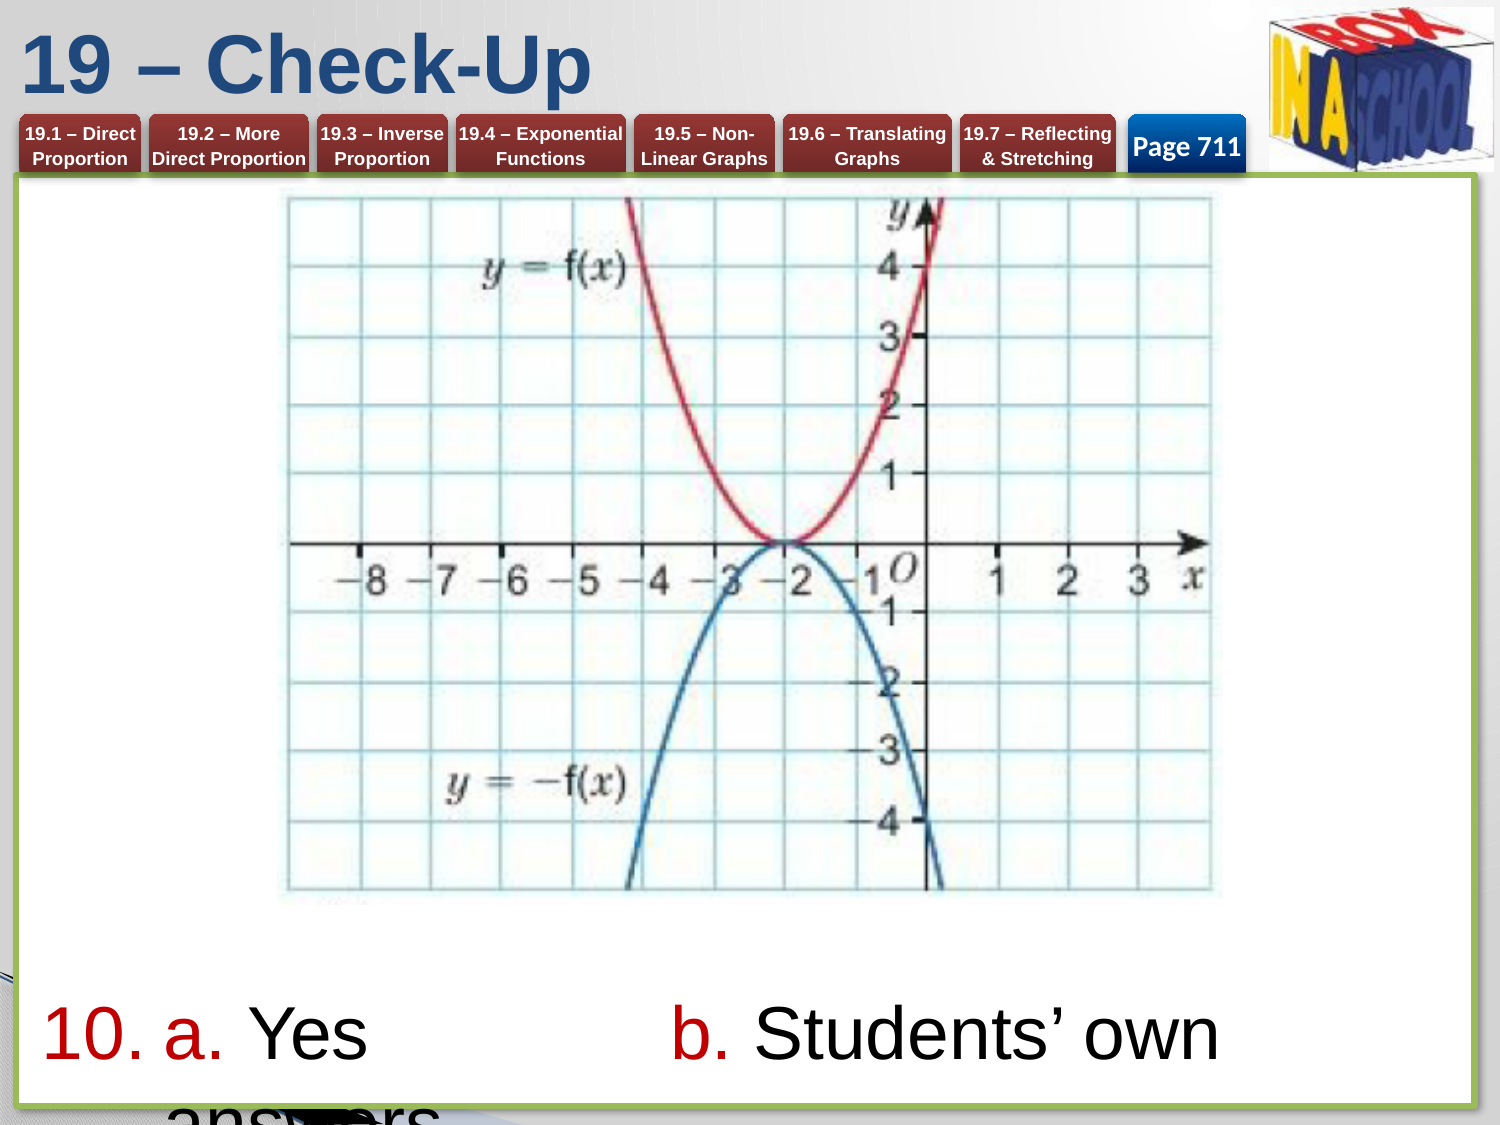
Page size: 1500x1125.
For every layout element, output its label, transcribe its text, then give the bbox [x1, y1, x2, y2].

picture [1269, 7, 1495, 172]
picture [277, 184, 1223, 905]
text_box Page 711 [1127, 114, 1247, 173]
text_box a. Yes b. Students’ own answers. c. Students’ own answers. [27, 184, 1461, 1125]
title 19 – Check-Up [5, 7, 1260, 114]
